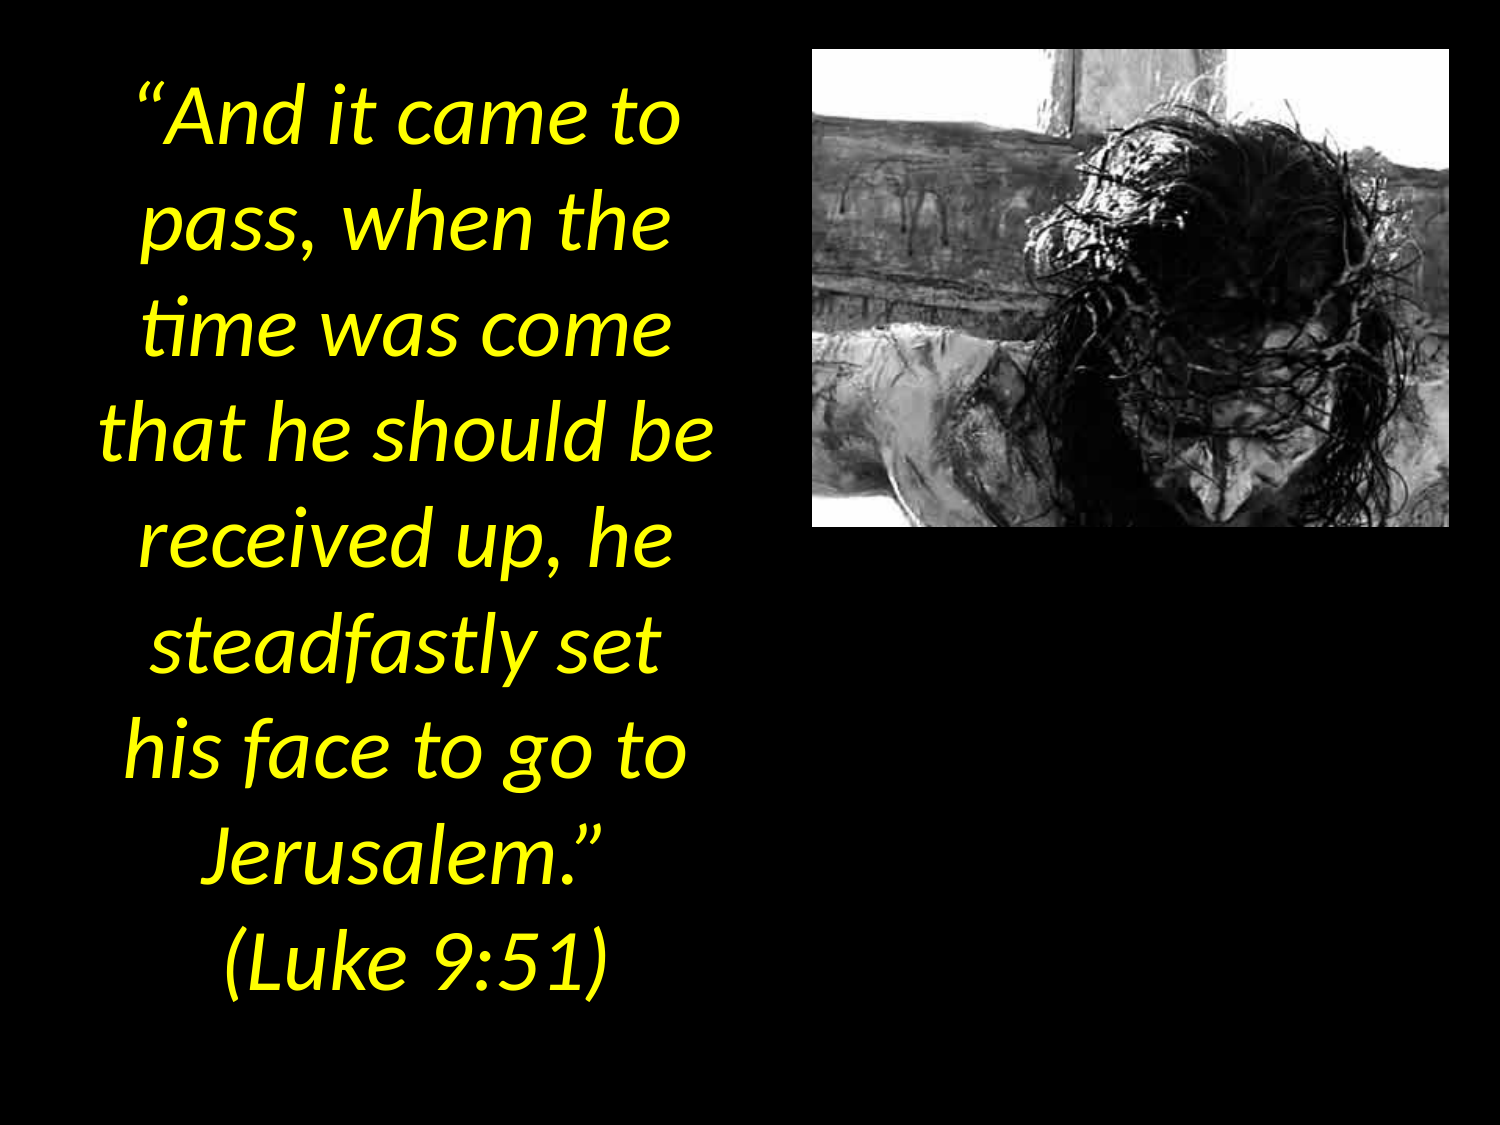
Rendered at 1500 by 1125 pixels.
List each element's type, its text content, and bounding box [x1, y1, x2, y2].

picture [812, 49, 1449, 527]
title “And it came to pass, when the time was come that he should be received up, he steadfastly set his face to go to Jerusalem.” (Luke 9:51) [75, 45, 738, 1125]
